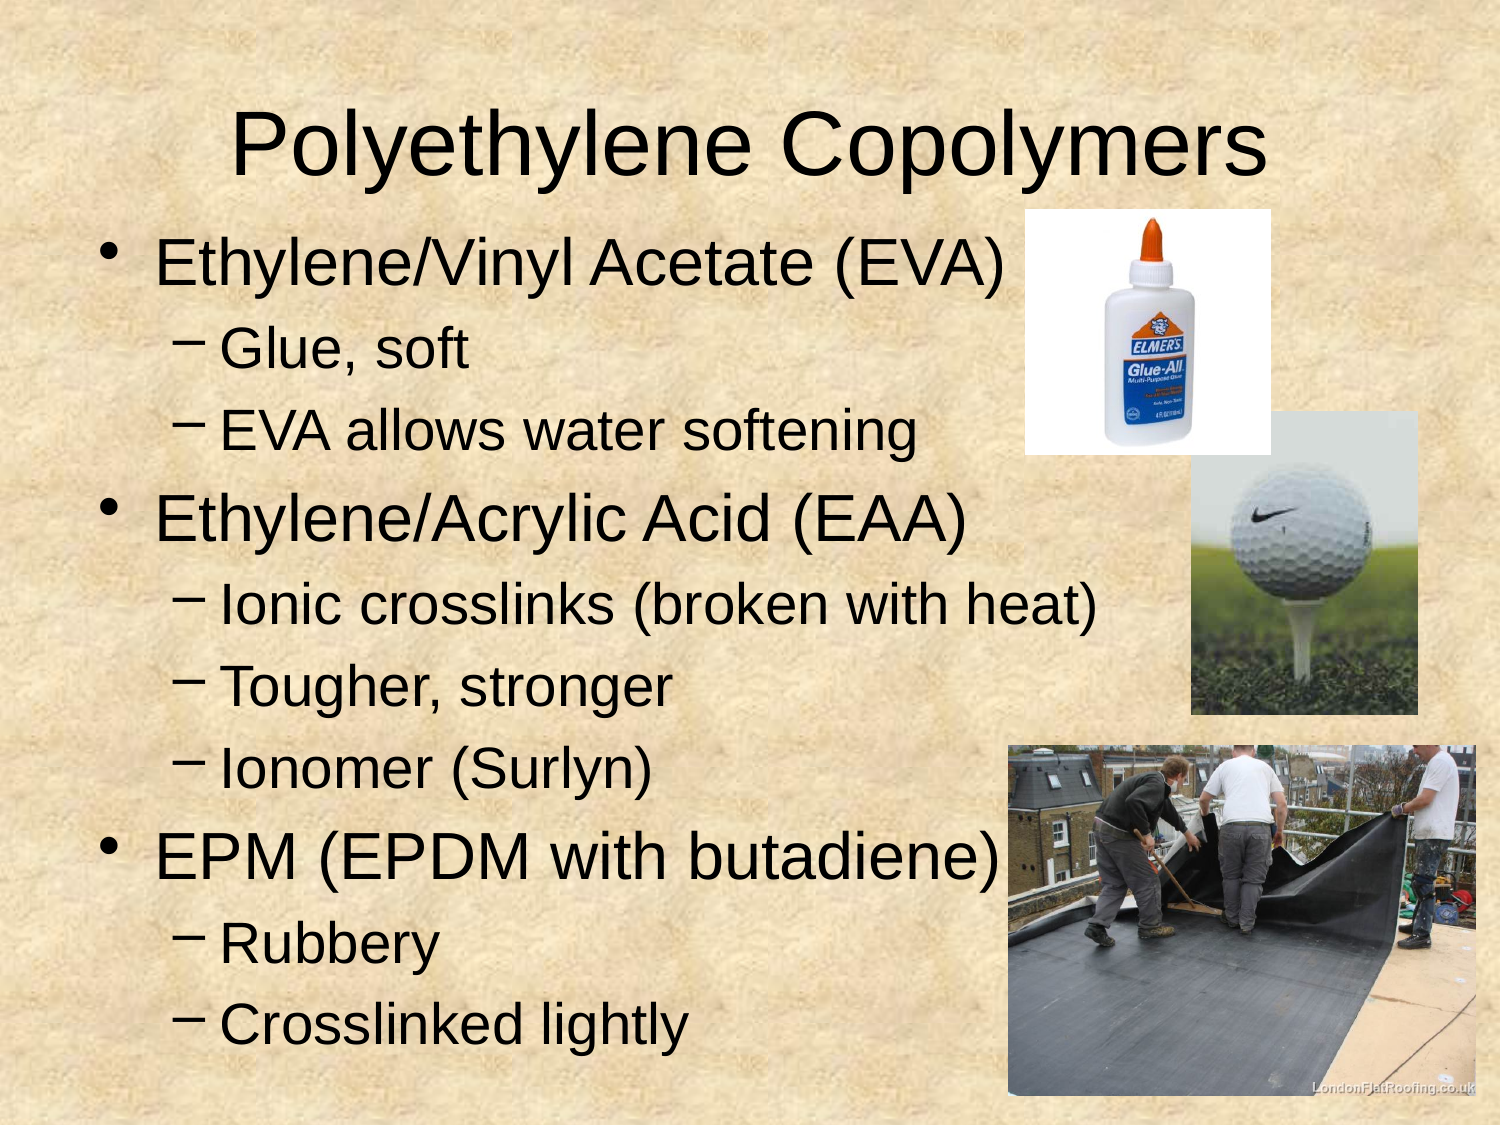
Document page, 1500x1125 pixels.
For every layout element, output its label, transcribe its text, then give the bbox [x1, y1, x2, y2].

list Ethylene/Vinyl Acetate (EVA) Glue, soft EVA allows water softening Ethylene/Acrylic Acid (EAA) Ionic crosslinks (broken with heat) Tougher, stronger Ionomer (Surlyn) EPM (EPDM with butadiene) Rubbery Crosslinked lightly [82, 210, 1434, 1036]
picture [0, 0, 1500, 1125]
title Polyethylene Copolymers [74, 44, 1426, 233]
